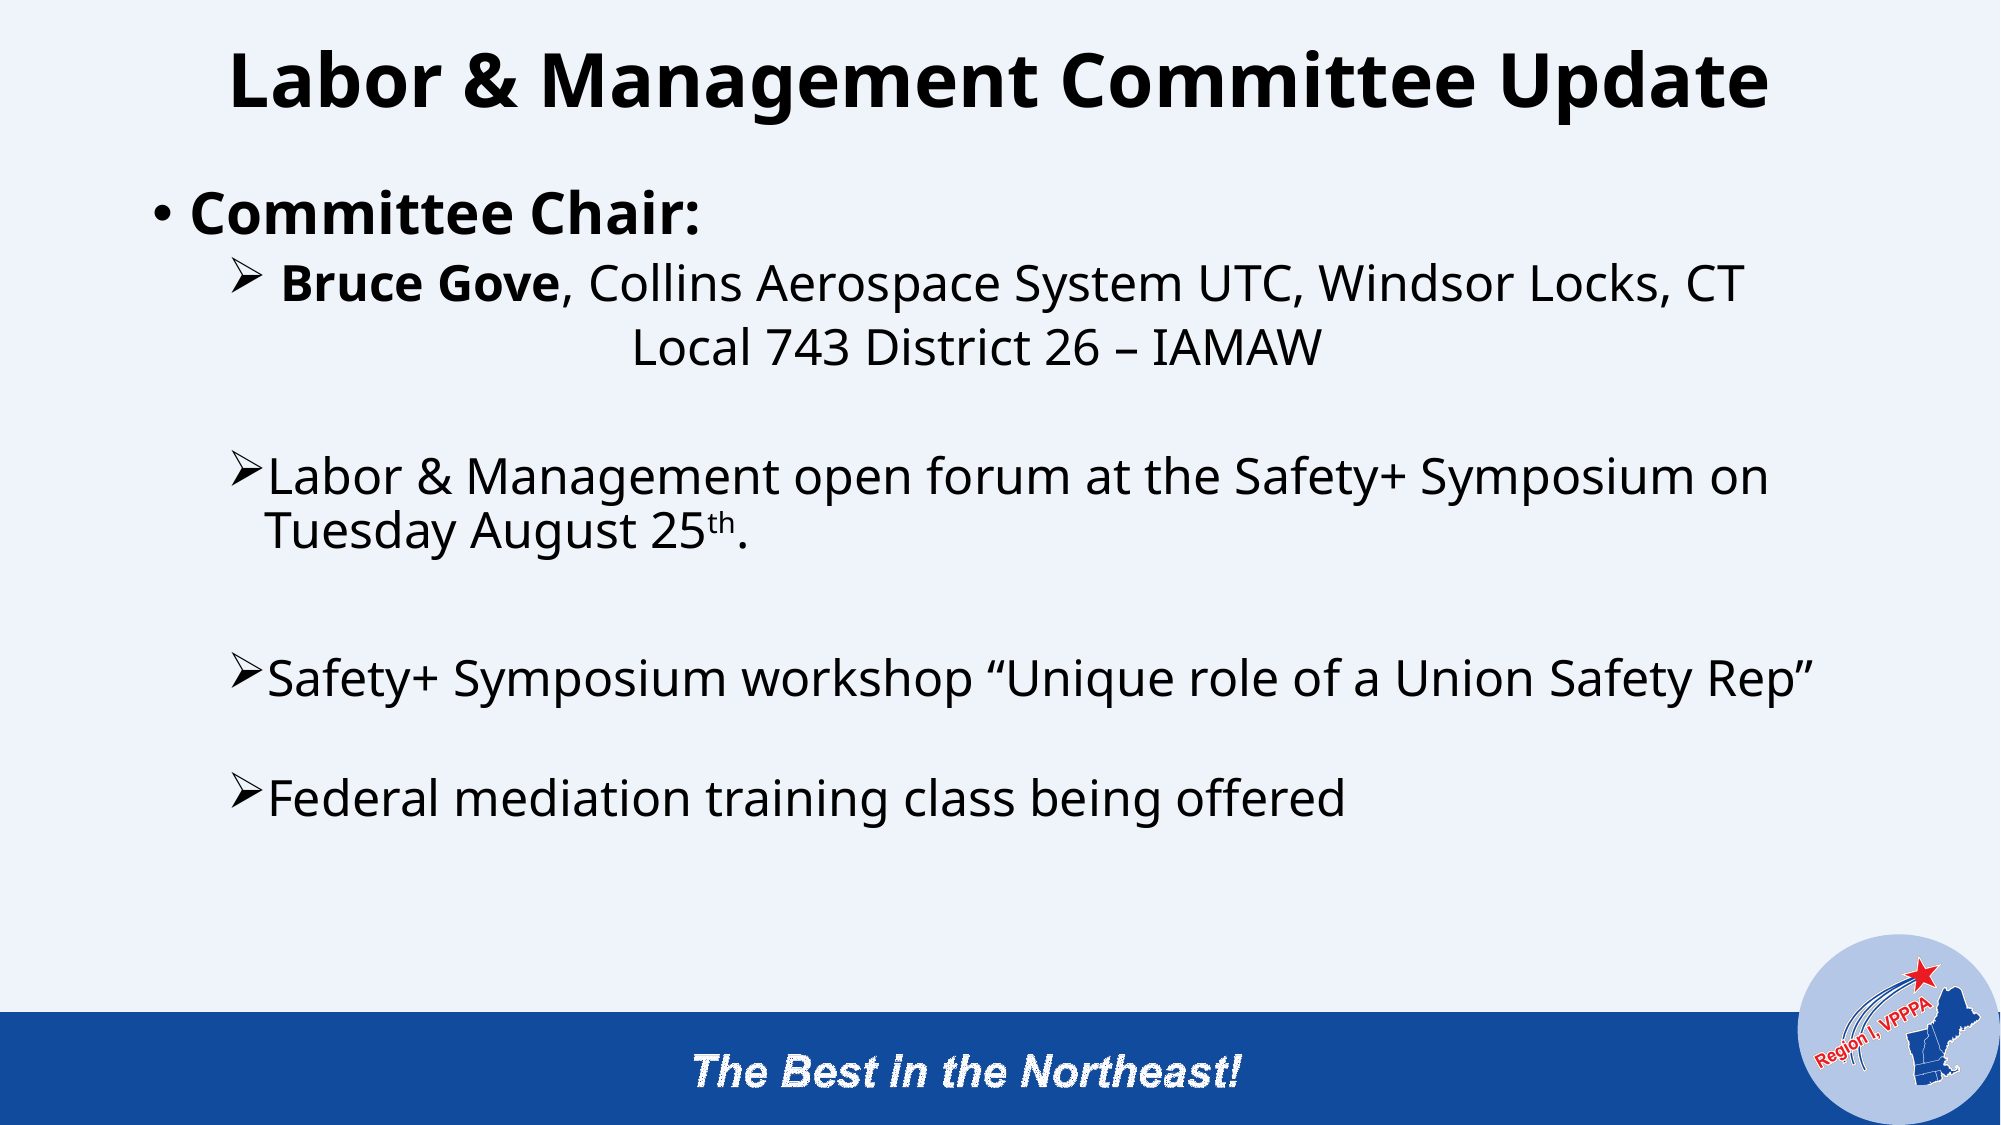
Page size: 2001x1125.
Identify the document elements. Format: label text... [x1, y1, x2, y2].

title Labor & Management Committee Update [137, 0, 1863, 167]
list Committee Chair: Bruce Gove, Collins Aerospace System UTC, Windsor Locks, CT Local 743 District 26 – IAMAW Labor & Management open forum at the Safety+ Symposium on Tuesday August 25th. Safety+ Symposium workshop “Unique role of a Union Safety Rep” Federal mediation training class being offered [137, 177, 1863, 993]
picture [635, 1047, 1311, 1108]
picture [1804, 955, 2000, 1085]
